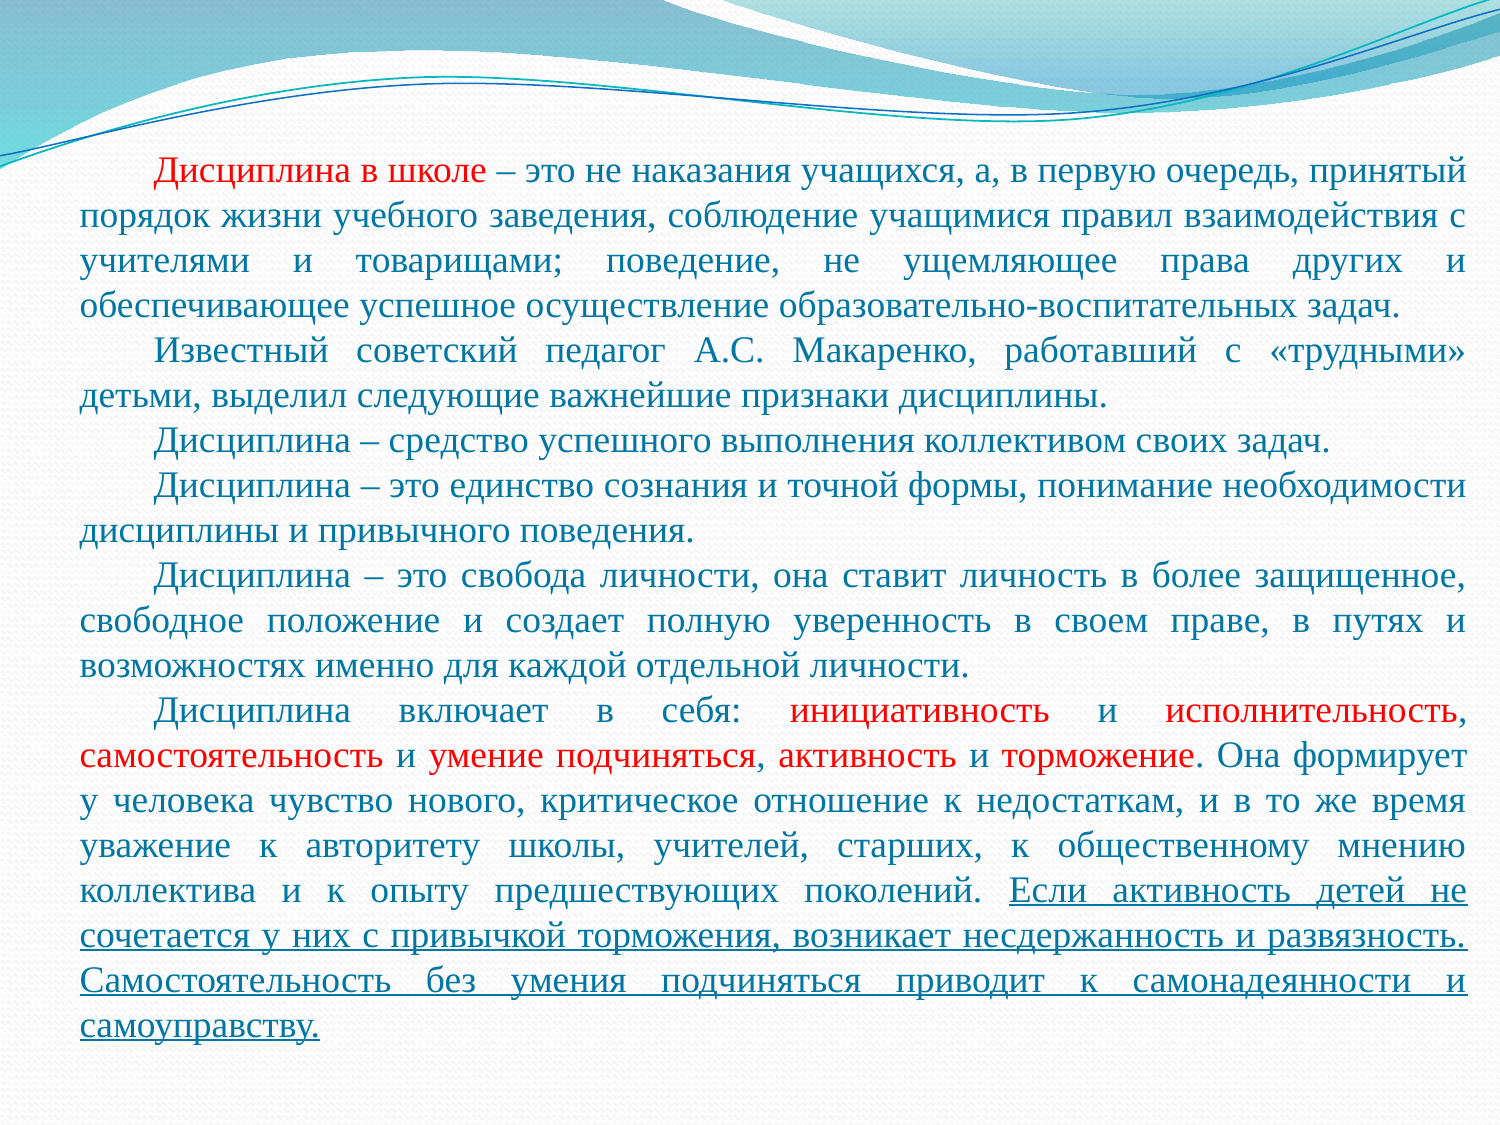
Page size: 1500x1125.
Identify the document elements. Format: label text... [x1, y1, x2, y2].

text_box Дисциплина в школе – это не наказания учащихся, а, в первую очередь, принятый порядок жизни учебного заведения, соблюдение учащимися правил взаимодействия с учителями и товарищами; поведение, не ущемляющее права других и обеспечивающее успешное осуществление образовательно-воспитательных задач. Известный советский педагог А.С. Макаренко, работавший с «трудными» детьми, выделил следующие важнейшие признаки дисциплины. Дисциплина – средство успешного выполнения коллективом своих задач. Дисциплина – это единство сознания и точной формы, понимание необходимости дисциплины и привычного поведения. Дисциплина – это свобода личности, она ставит личность в более защищенное, свободное положение и создает полную уверенность в своем праве, в путях и возможностях именно для каждой отдельной личности. Дисциплина включает в себя: инициативность и исполнительность, самостоятельность и умение подчиняться, активность и торможение. Она формирует у человека чувство нового, критическое отношение к недостаткам, и в то же время уважение к авторитету школы, учителей, старших, к общественному мнению коллектива и к опыту предшествующих поколений. Если активность детей не сочетается у них с привычкой торможения, возникает несдержанность и развязность. Самостоятельность без умения подчиняться приводит к самонадеянности и самоуправству. [64, 137, 1483, 1052]
